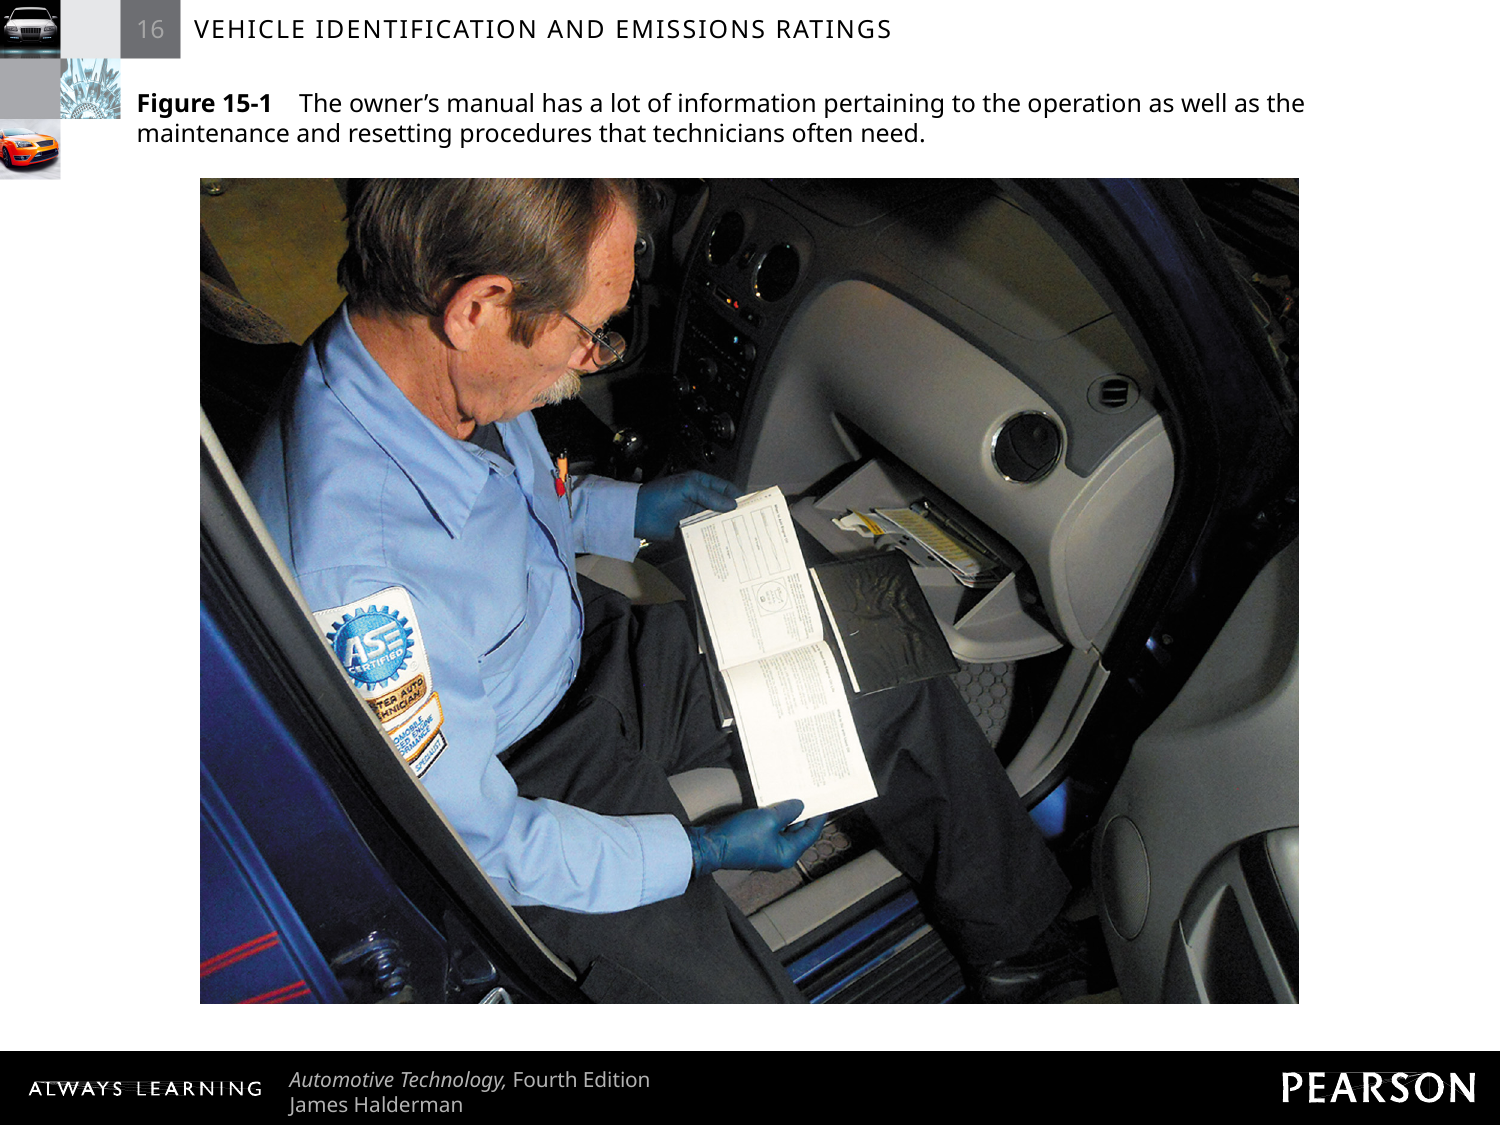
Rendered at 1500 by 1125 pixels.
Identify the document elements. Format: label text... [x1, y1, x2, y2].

picture [0, 0, 188, 188]
picture [199, 178, 1300, 1004]
title Figure 15-1 The owner’s manual has a lot of information pertaining to the operation as well as the maintenance and resetting procedures that technicians often need. [121, 60, 1427, 174]
